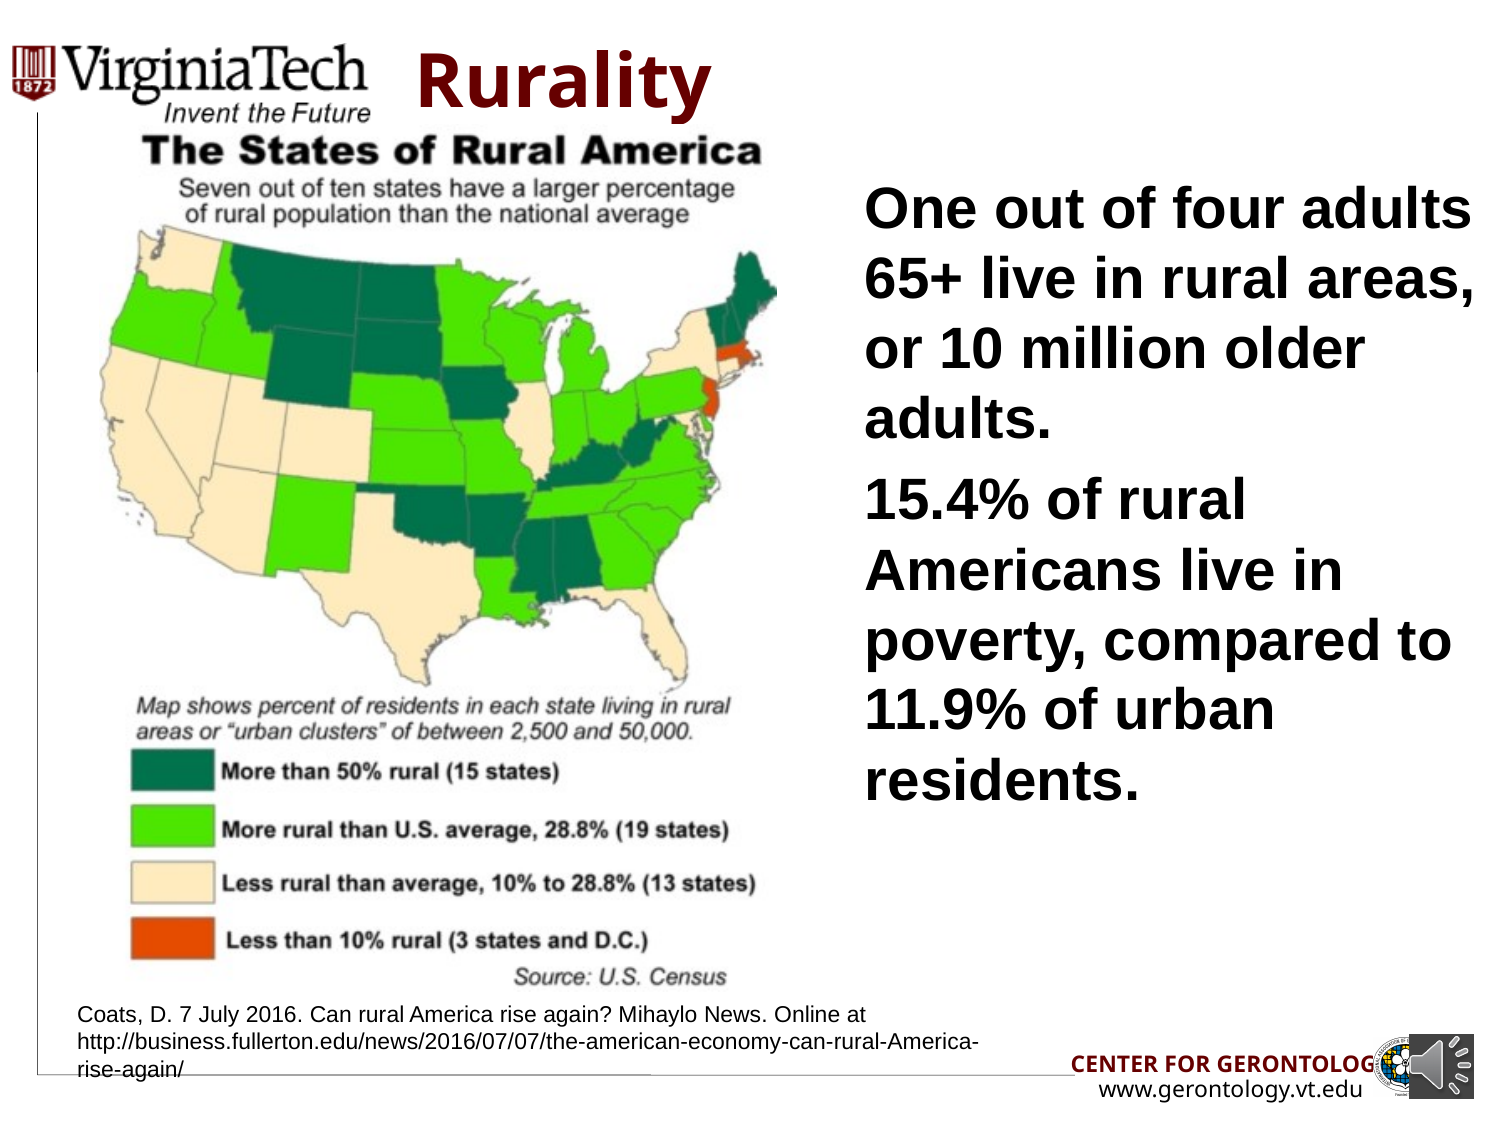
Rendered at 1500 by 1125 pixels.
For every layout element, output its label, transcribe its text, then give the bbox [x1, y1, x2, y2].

list Rurality [399, 24, 1450, 150]
text_box Coats, D. 7 July 2016. Can rural America rise again? Mihaylo News. Online at http://business.fullerton.edu/news/2016/07/07/the-american-economy-can-rural-America-rise-again/ [62, 991, 1025, 1090]
text_box One out of four adults 65+ live in rural areas, or 10 million older adults. 15.4% of rural Americans live in poverty, compared to 11.9% of urban residents. [849, 162, 1497, 813]
picture [0, 0, 1500, 1125]
